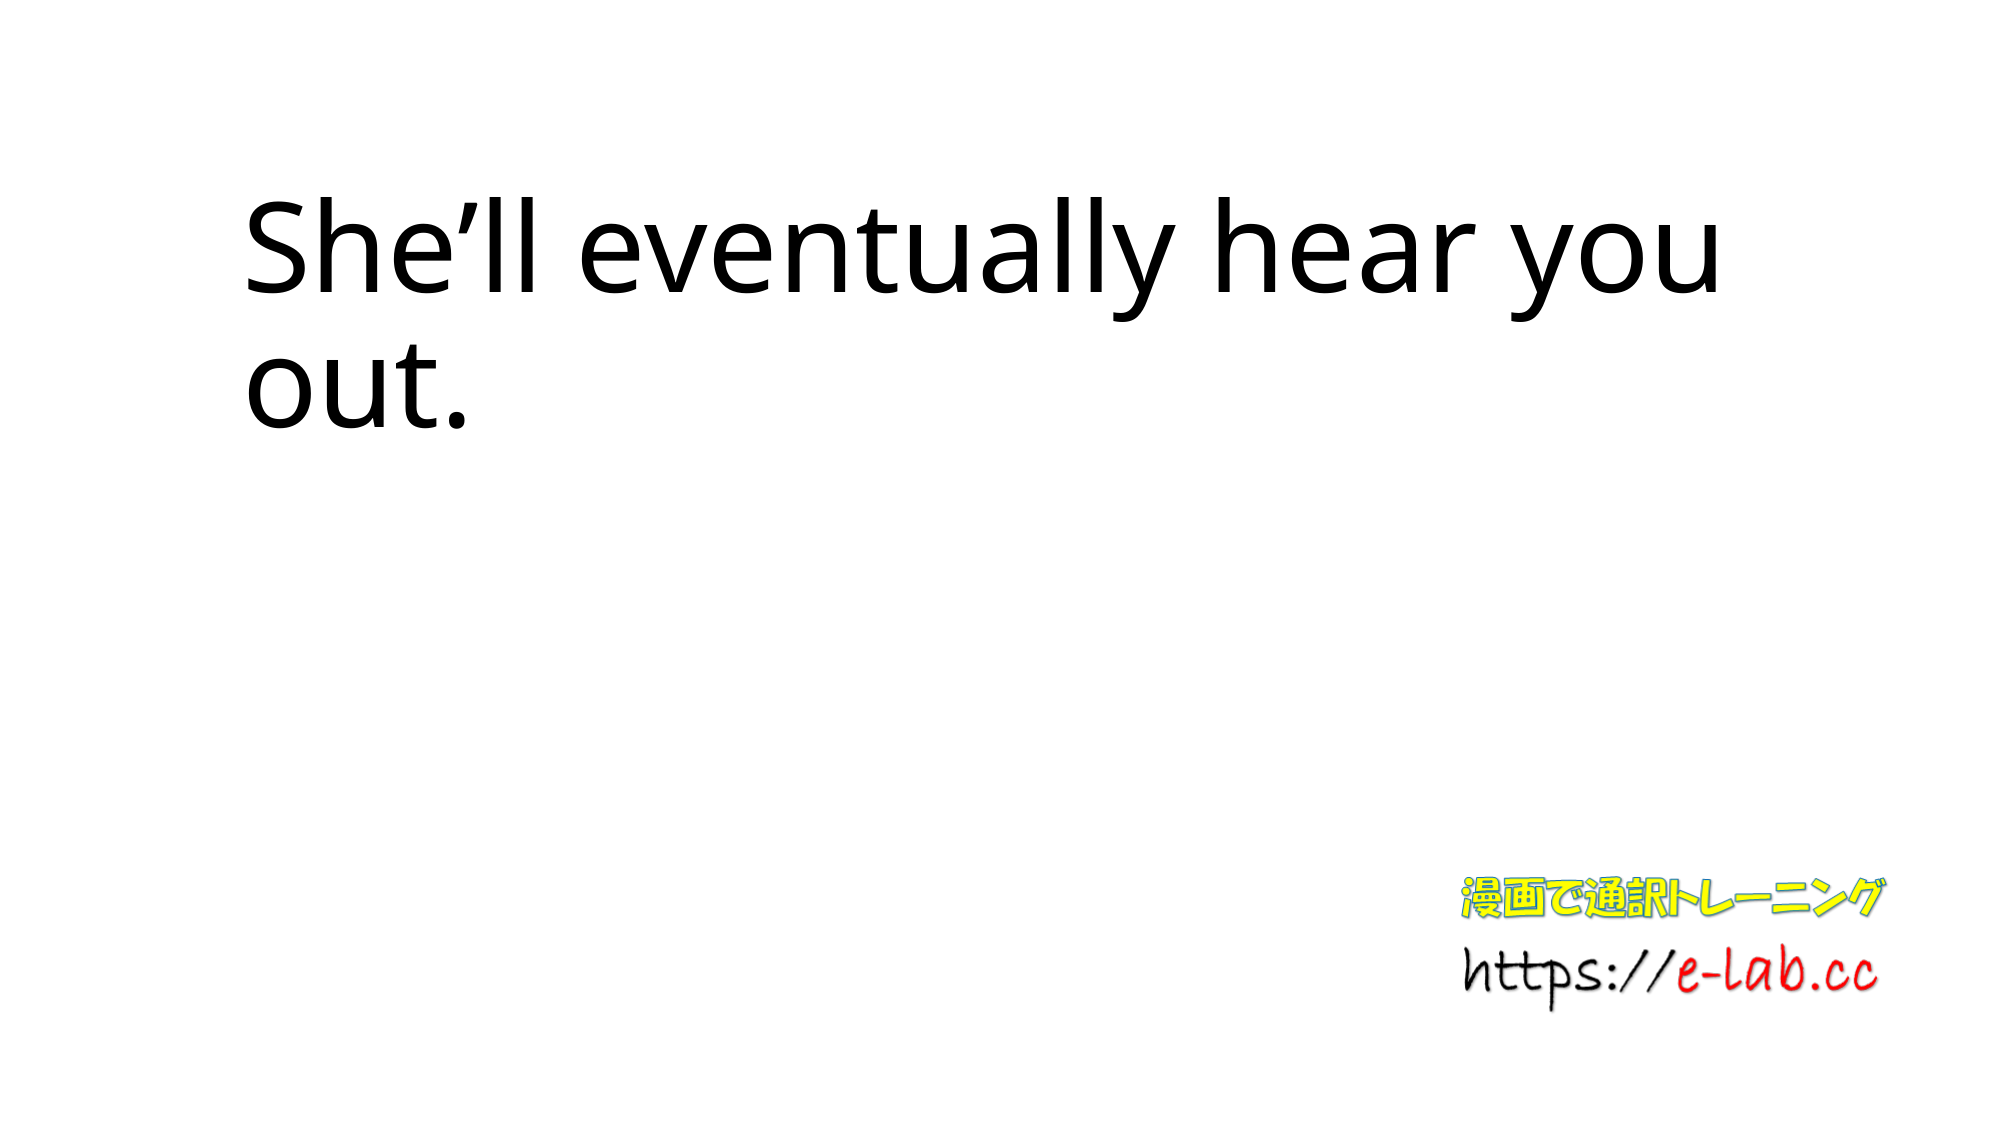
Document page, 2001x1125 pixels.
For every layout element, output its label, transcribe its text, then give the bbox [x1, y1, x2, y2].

picture [1417, 861, 1924, 1061]
title She’ll eventually hear you out. [227, 274, 1771, 463]
